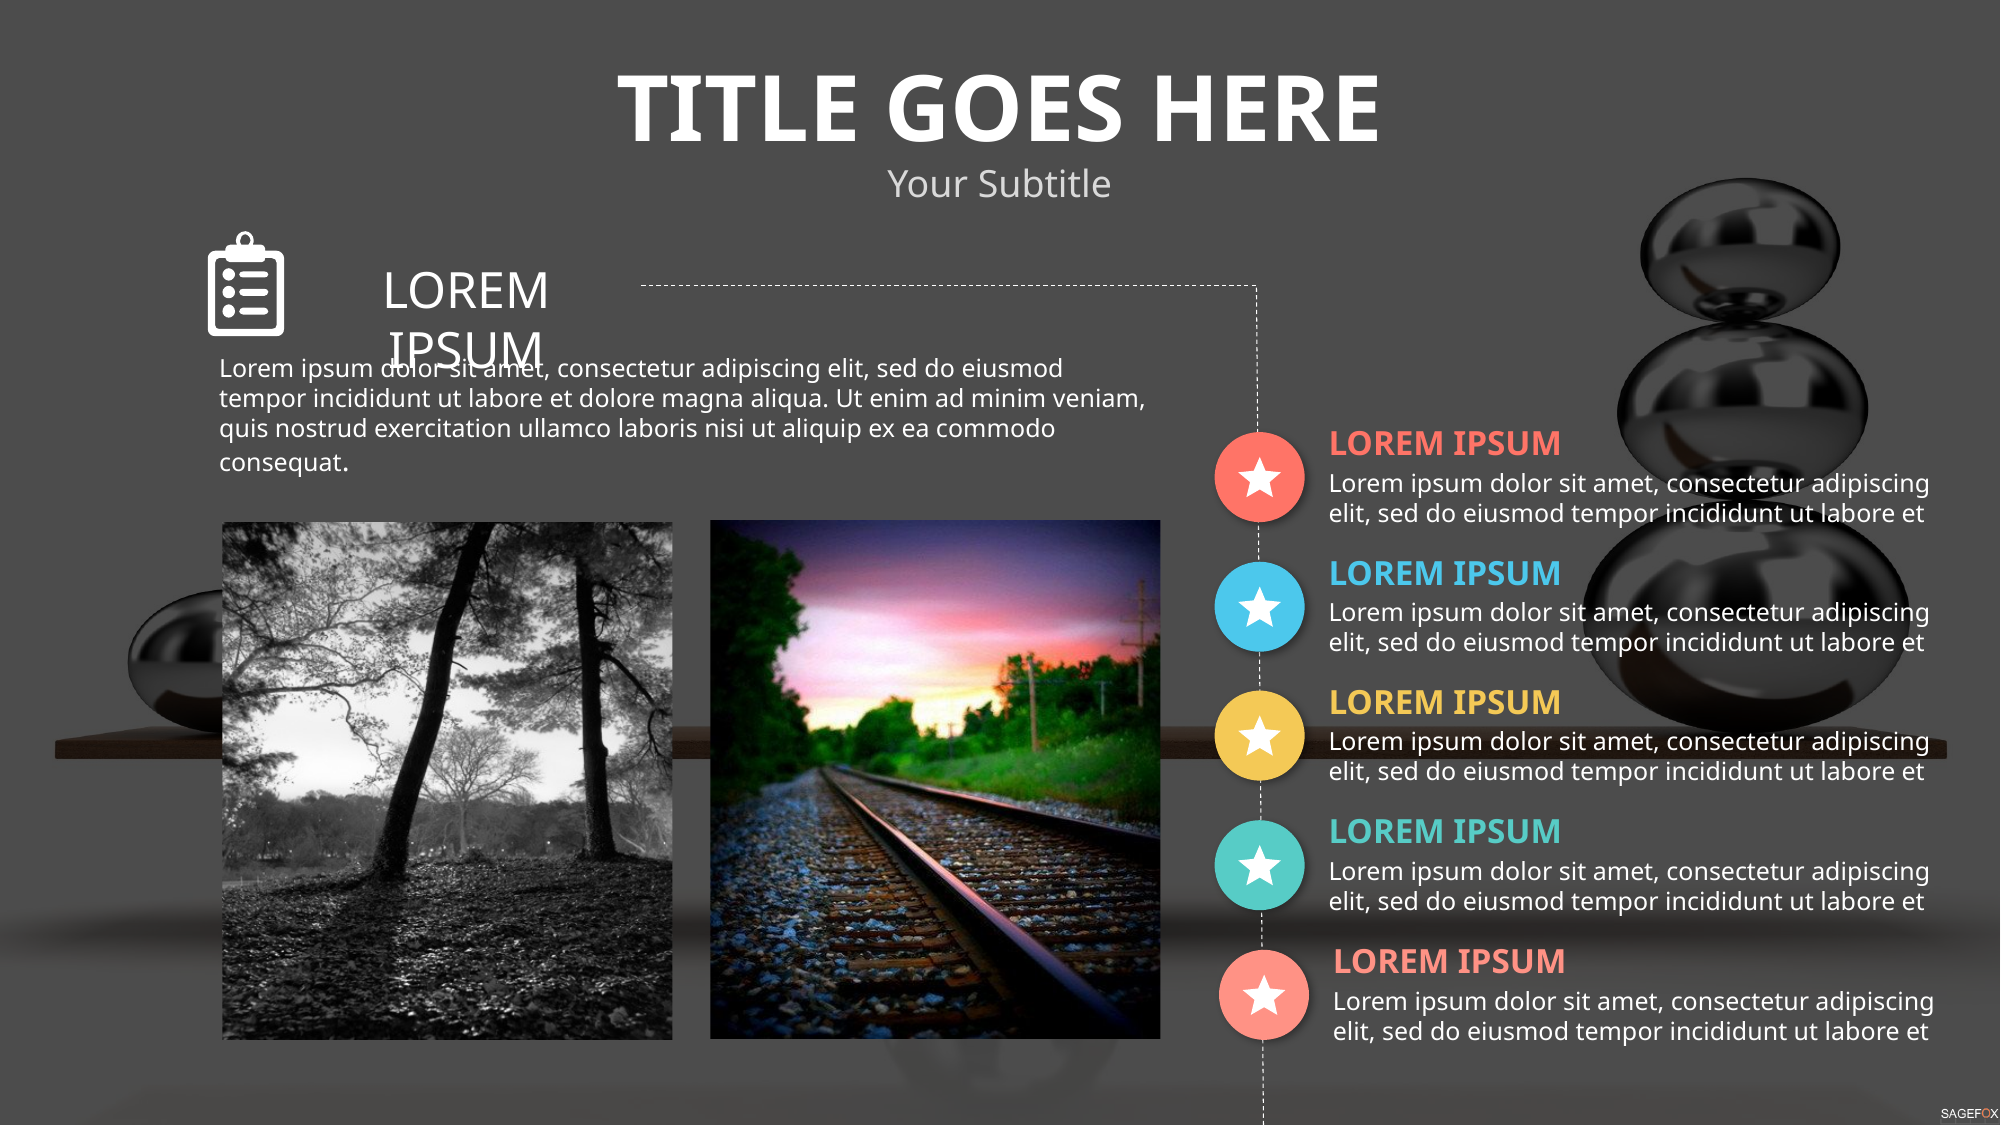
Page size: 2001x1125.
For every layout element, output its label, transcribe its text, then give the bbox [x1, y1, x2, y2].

text_box LOREM IPSUM Lorem ipsum dolor sit amet, consectetur adipiscing elit, sed do eiusmod tempor incididunt ut labore et [1318, 417, 1953, 533]
text_box Lorem ipsum dolor sit amet, consectetur adipiscing elit, sed do eiusmod tempor incididunt ut labore et dolore magna aliqua. Ut enim ad minim veniam, quis nostrud exercitation ullamco laboris nisi ut aliquip ex ea commodo consequat. [204, 344, 1168, 485]
text_box LOREM IPSUM Lorem ipsum dolor sit amet, consectetur adipiscing elit, sed do eiusmod tempor incididunt ut labore et [1318, 805, 1953, 921]
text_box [1256, 1040, 1264, 1125]
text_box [1218, 949, 1309, 1040]
text_box [709, 520, 1161, 1039]
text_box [1256, 911, 1264, 949]
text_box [207, 231, 285, 337]
text_box LOREM IPSUM Lorem ipsum dolor sit amet, consectetur adipiscing elit, sed do eiusmod tempor incididunt ut labore et [1318, 675, 1953, 791]
text_box LOREM IPSUM Lorem ipsum dolor sit amet, consectetur adipiscing elit, sed do eiusmod tempor incididunt ut labore et [1322, 935, 1958, 1050]
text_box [1214, 690, 1305, 781]
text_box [1214, 820, 1305, 911]
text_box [1256, 287, 1264, 432]
text_box LOREM IPSUM Lorem ipsum dolor sit amet, consectetur adipiscing elit, sed do eiusmod tempor incididunt ut labore et [1318, 546, 1953, 662]
text_box [221, 521, 673, 1041]
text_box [1214, 561, 1305, 652]
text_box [1256, 523, 1264, 561]
picture [0, 0, 2001, 1125]
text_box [1256, 781, 1264, 820]
text_box TITLE GOES HERE Your Subtitle [548, 42, 1452, 212]
text_box LOREM IPSUM [292, 250, 642, 344]
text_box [1214, 432, 1305, 523]
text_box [1256, 652, 1264, 690]
